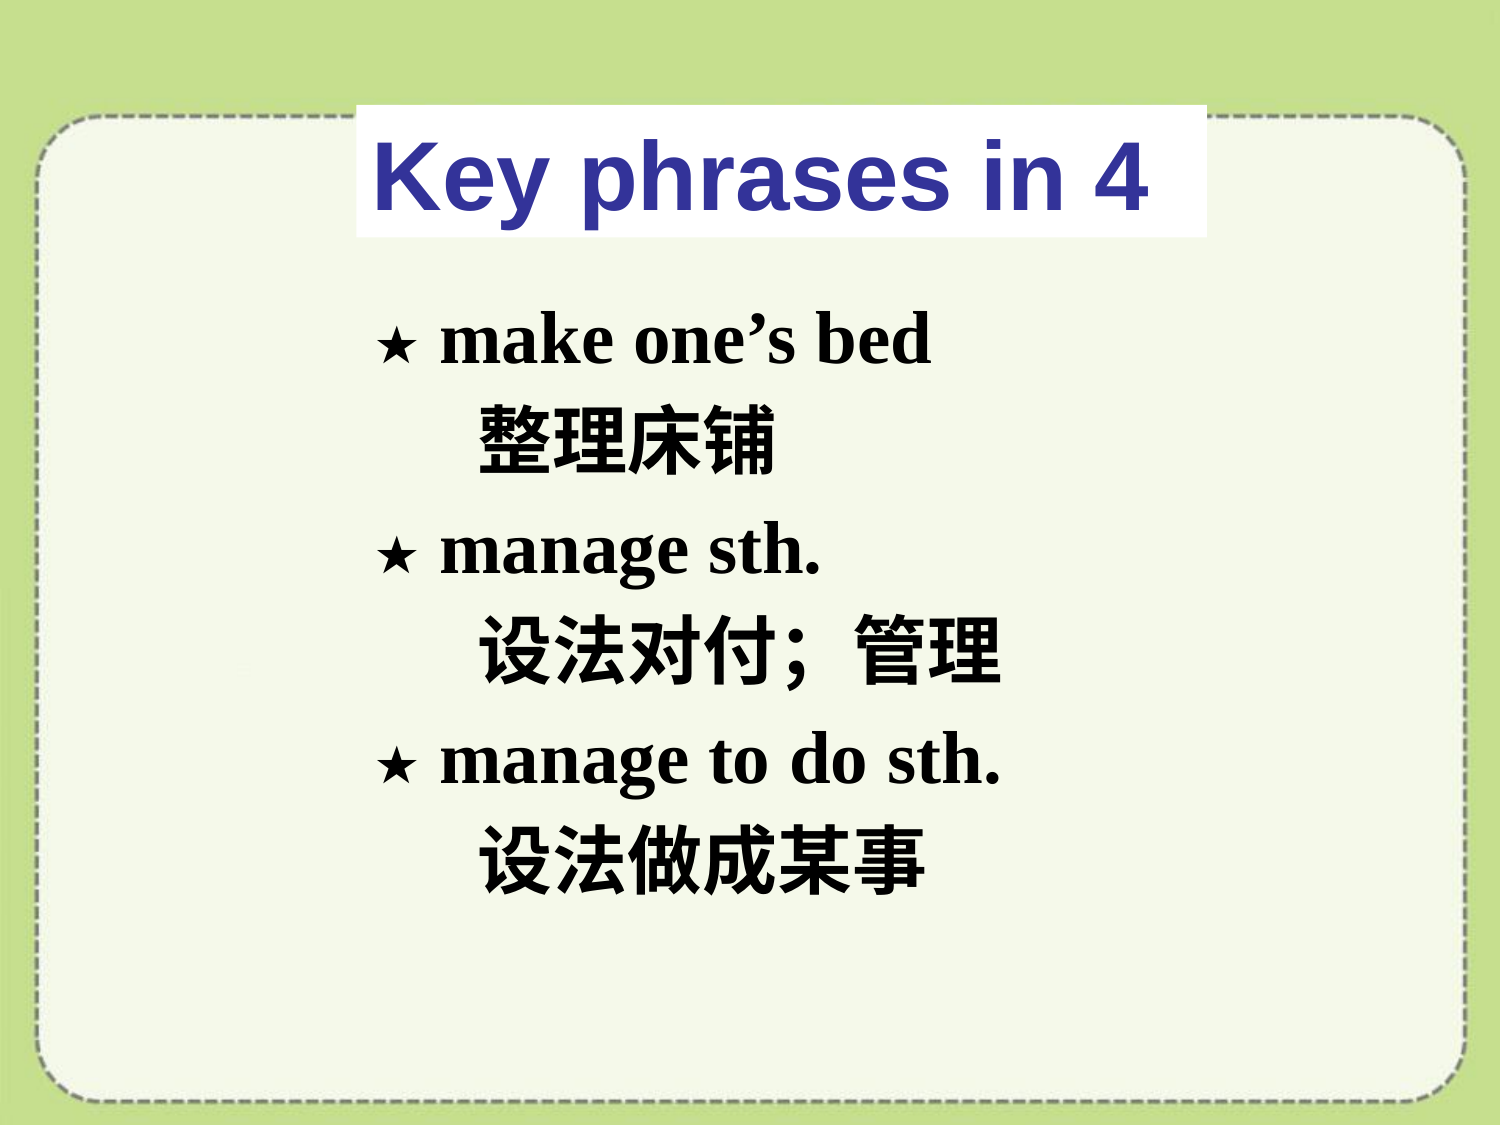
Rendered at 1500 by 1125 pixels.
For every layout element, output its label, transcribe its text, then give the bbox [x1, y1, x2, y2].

text_box Key phrases in 4 [356, 104, 1207, 238]
text_box ★ make one’s bed 整理床铺 ★ manage sth. 设法对付；管理 ★ manage to do sth. 设法做成某事 [359, 281, 1317, 912]
picture [0, 0, 1500, 1125]
